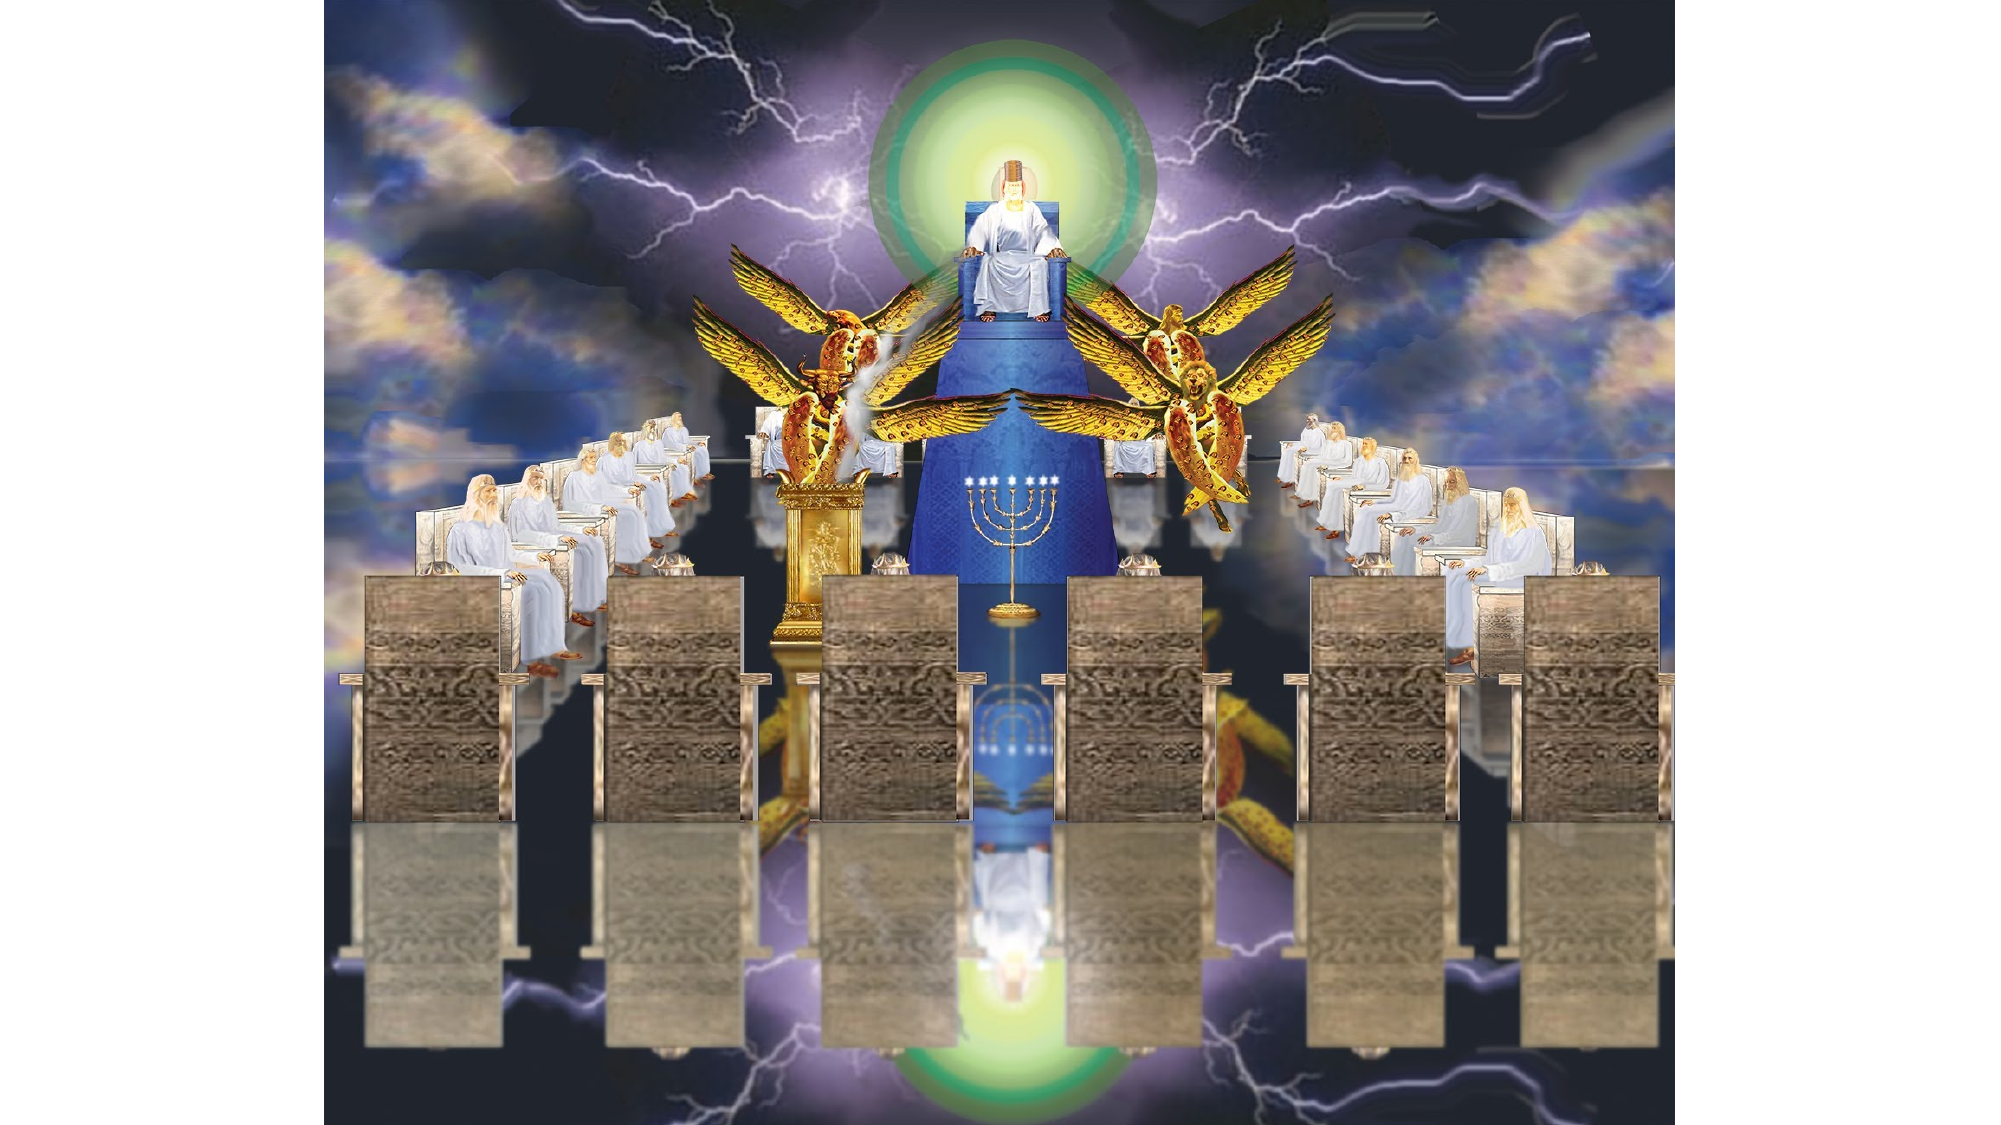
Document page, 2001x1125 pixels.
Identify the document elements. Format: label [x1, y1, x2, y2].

picture [324, 0, 1675, 1125]
